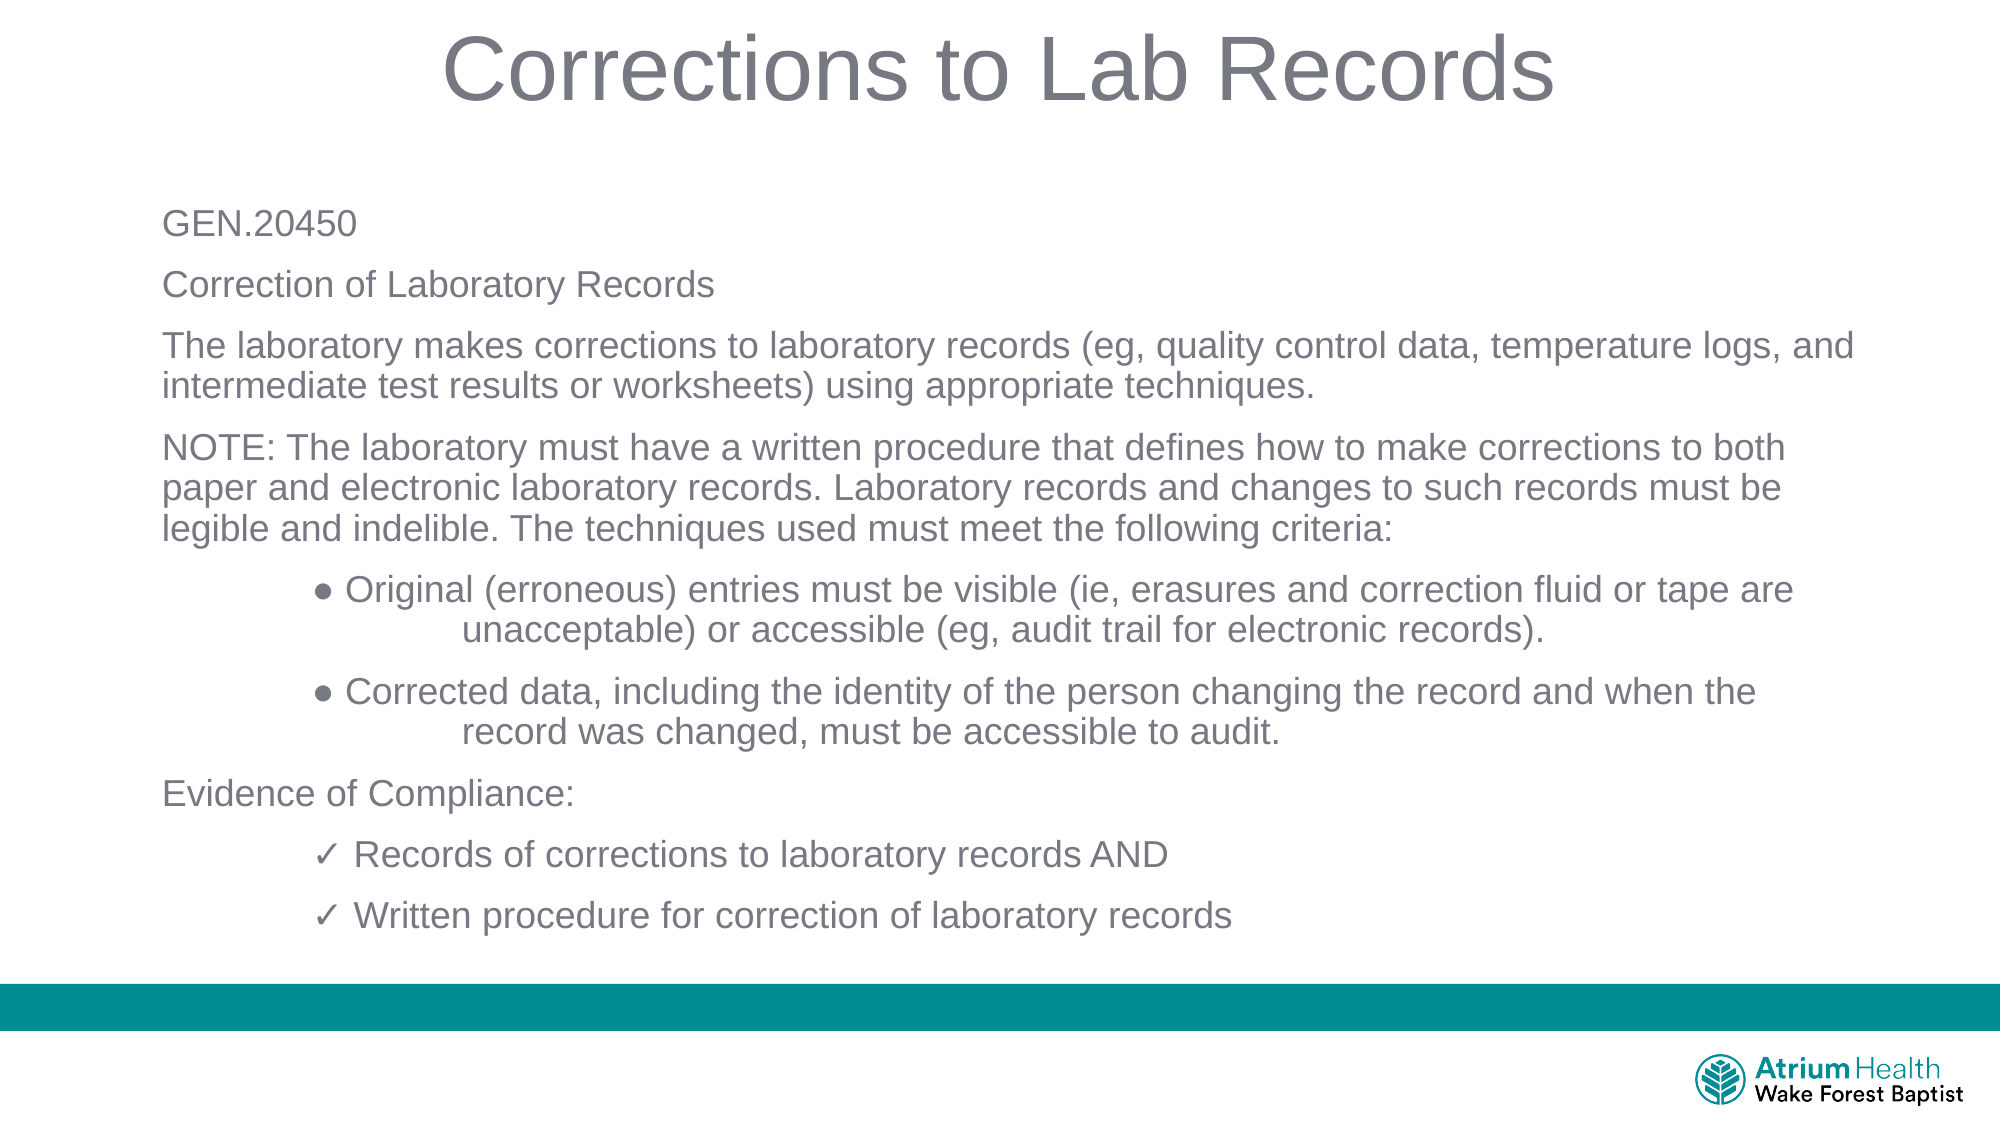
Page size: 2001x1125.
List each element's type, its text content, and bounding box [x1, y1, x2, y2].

picture [1695, 1054, 1963, 1106]
title Corrections to Lab Records [137, 14, 1863, 232]
list GEN.20450 Correction of Laboratory Records The laboratory makes corrections to laboratory records (eg, quality control data, temperature logs, and intermediate test results or worksheets) using appropriate techniques. NOTE: The laboratory must have a written procedure that defines how to make corrections to both paper and electronic laboratory records. Laboratory records and changes to such records must be legible and indelible. The techniques used must meet the following criteria: ● Original (erroneous) entries must be visible (ie, erasures and correction fluid or tape are unacceptable) or accessible (eg, audit trail for electronic records). ● Corrected data, including the identity of the person changing the record and when the record was changed, must be accessible to audit. Evidence of Compliance: ✓ Records of corrections to laboratory records AND ✓ Written procedure for correction of laboratory records [147, 196, 1872, 758]
